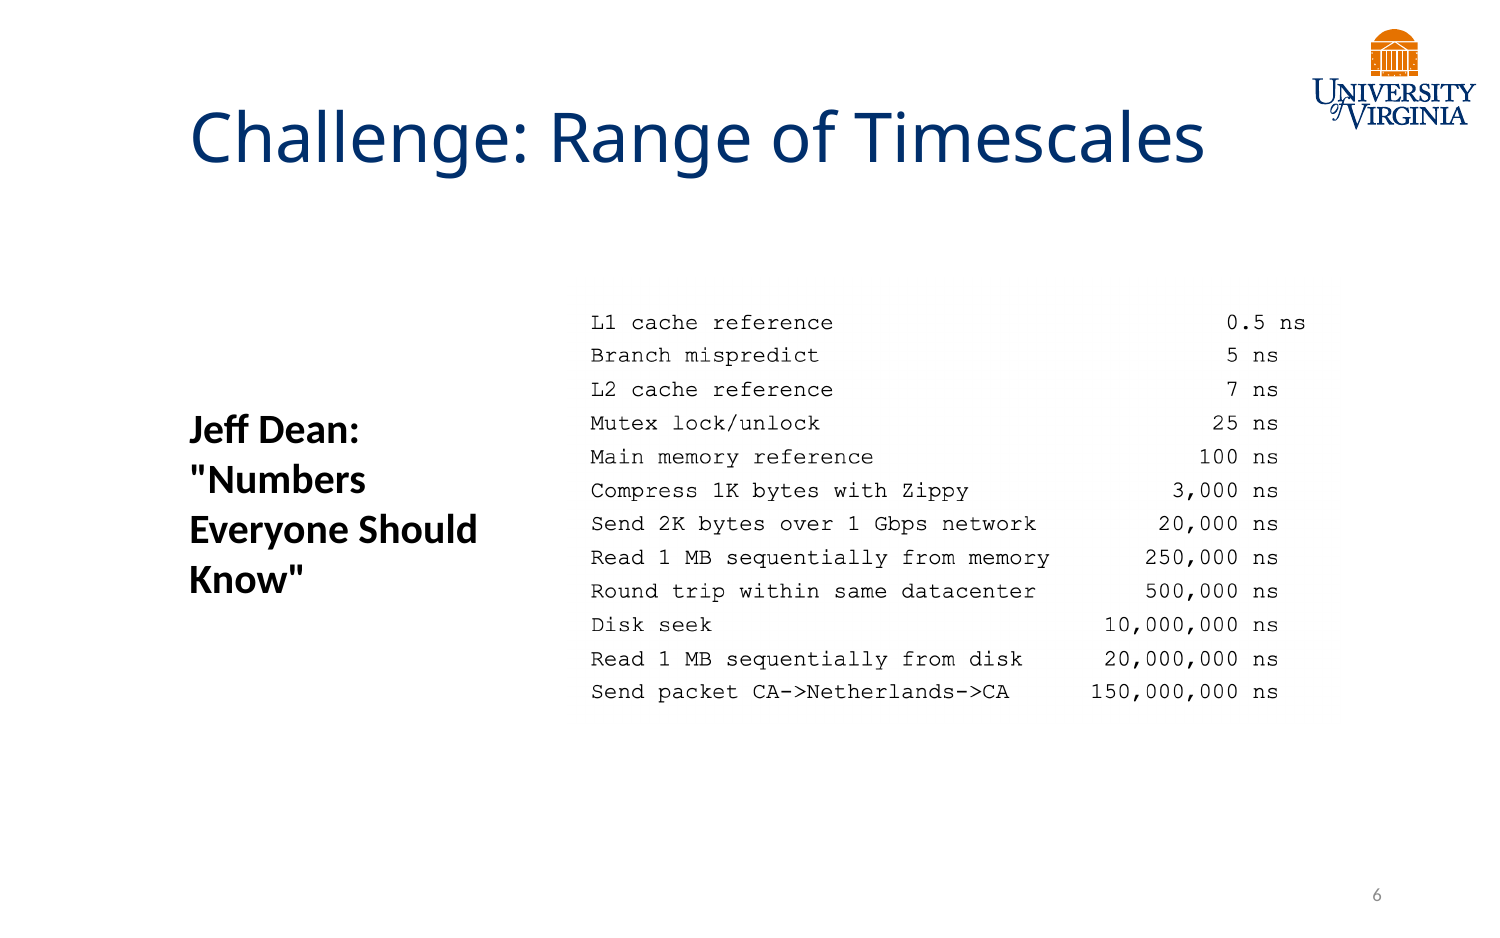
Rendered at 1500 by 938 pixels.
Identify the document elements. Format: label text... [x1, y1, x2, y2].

slide_number 6 [1059, 868, 1397, 919]
title Challenge: Range of Timescales [174, 49, 1290, 232]
text_box Jeff Dean: "Numbers Everyone Should Know" [174, 394, 529, 610]
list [567, 277, 1341, 724]
